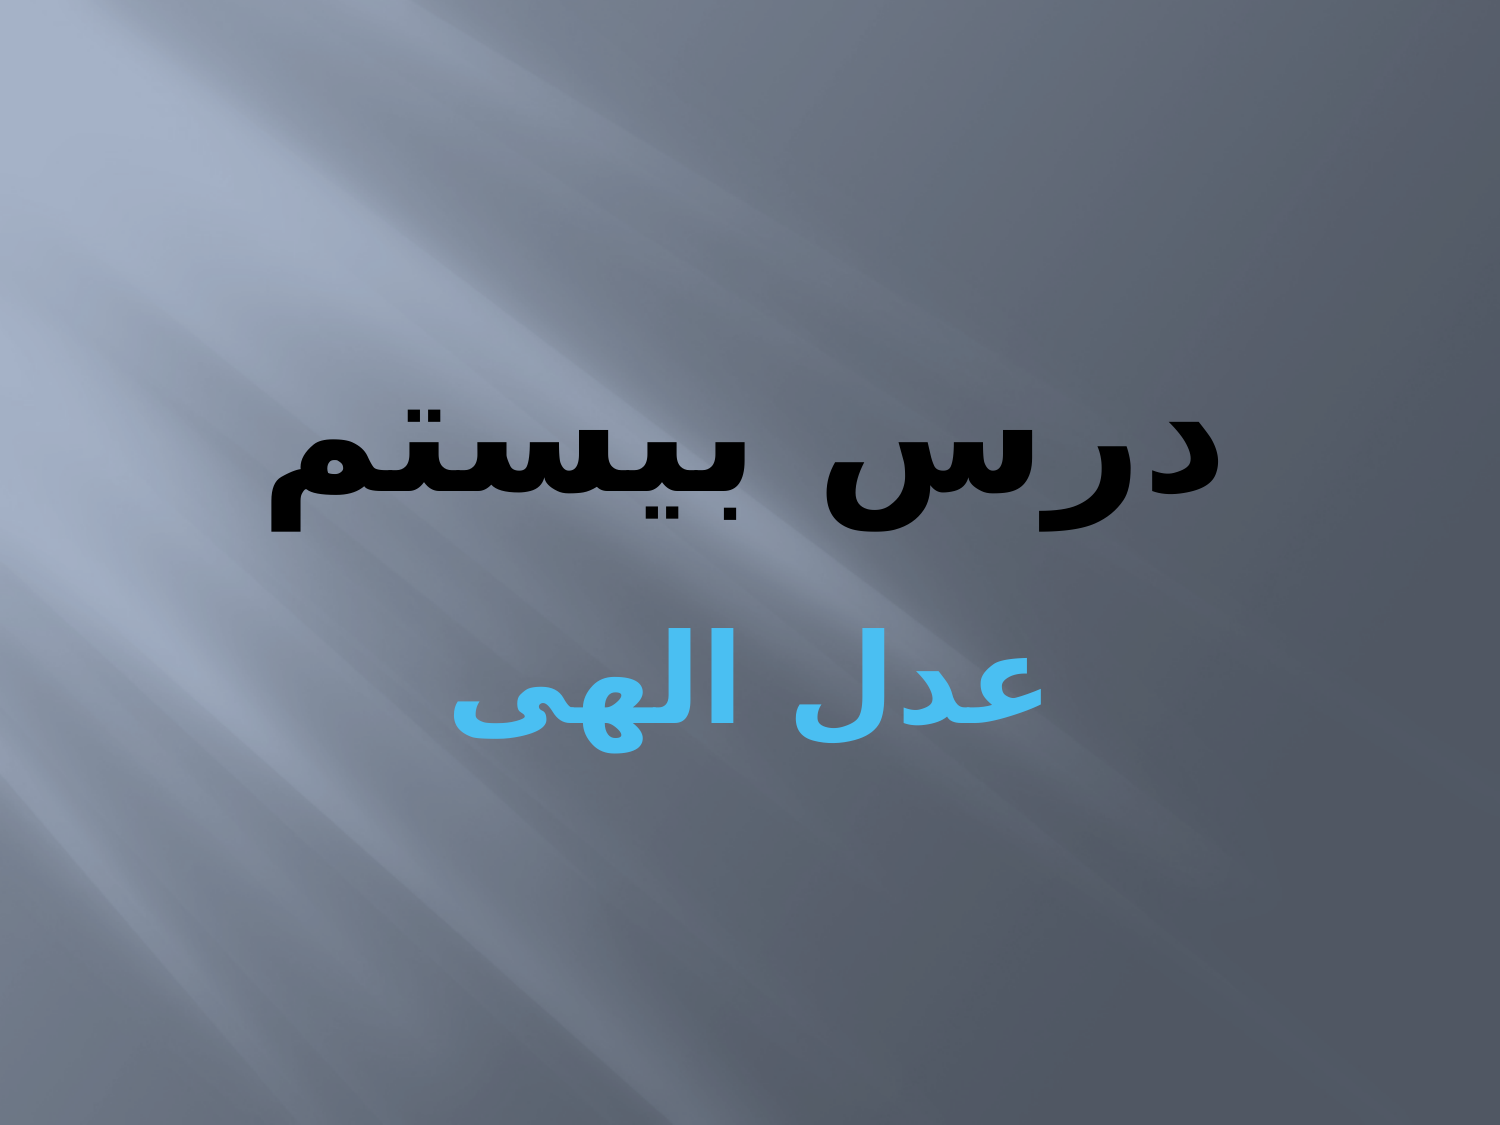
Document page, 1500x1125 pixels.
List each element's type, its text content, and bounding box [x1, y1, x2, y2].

title درس بیستم [69, 224, 1420, 525]
subtitle عدل الهی [225, 591, 1275, 879]
